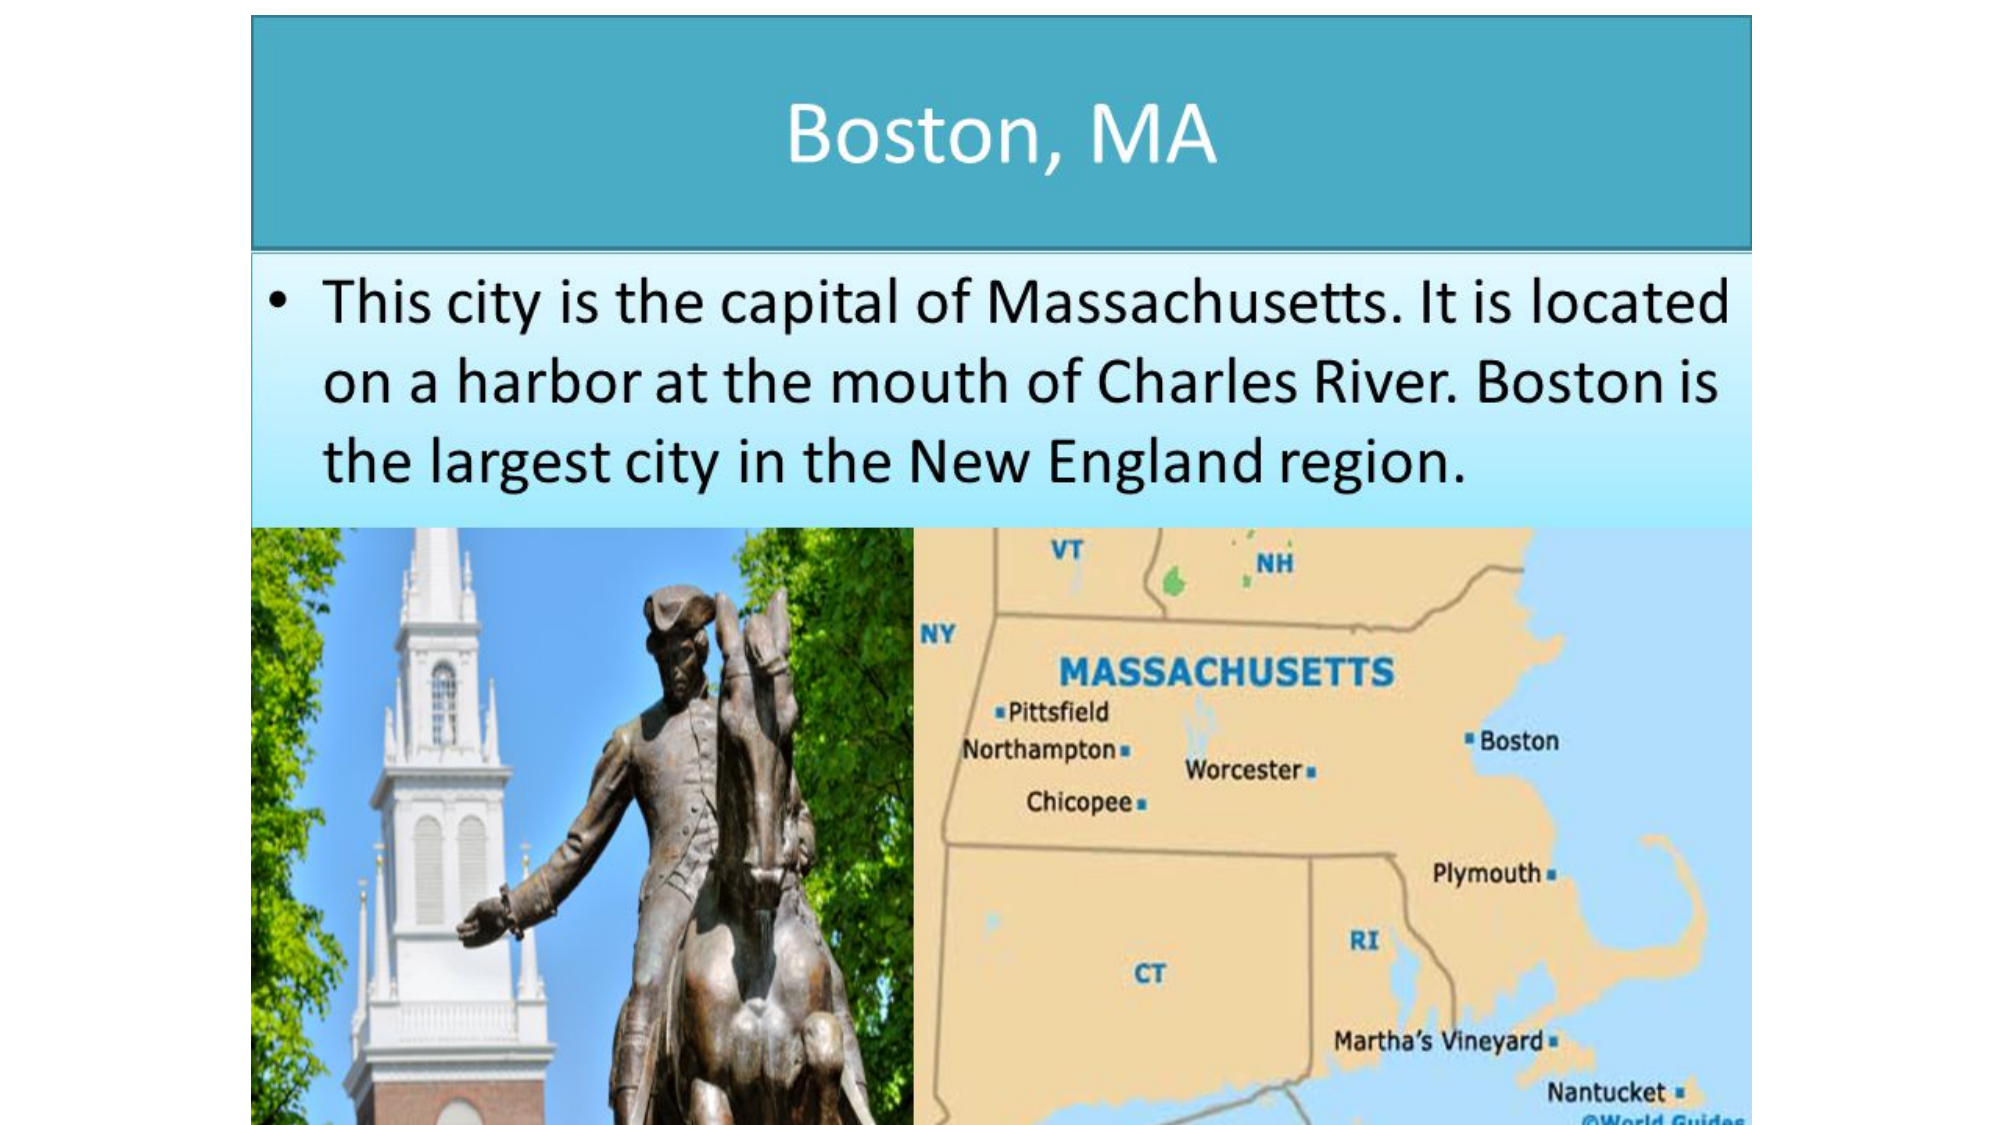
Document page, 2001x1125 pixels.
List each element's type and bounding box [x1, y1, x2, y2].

picture [251, 15, 1752, 1125]
